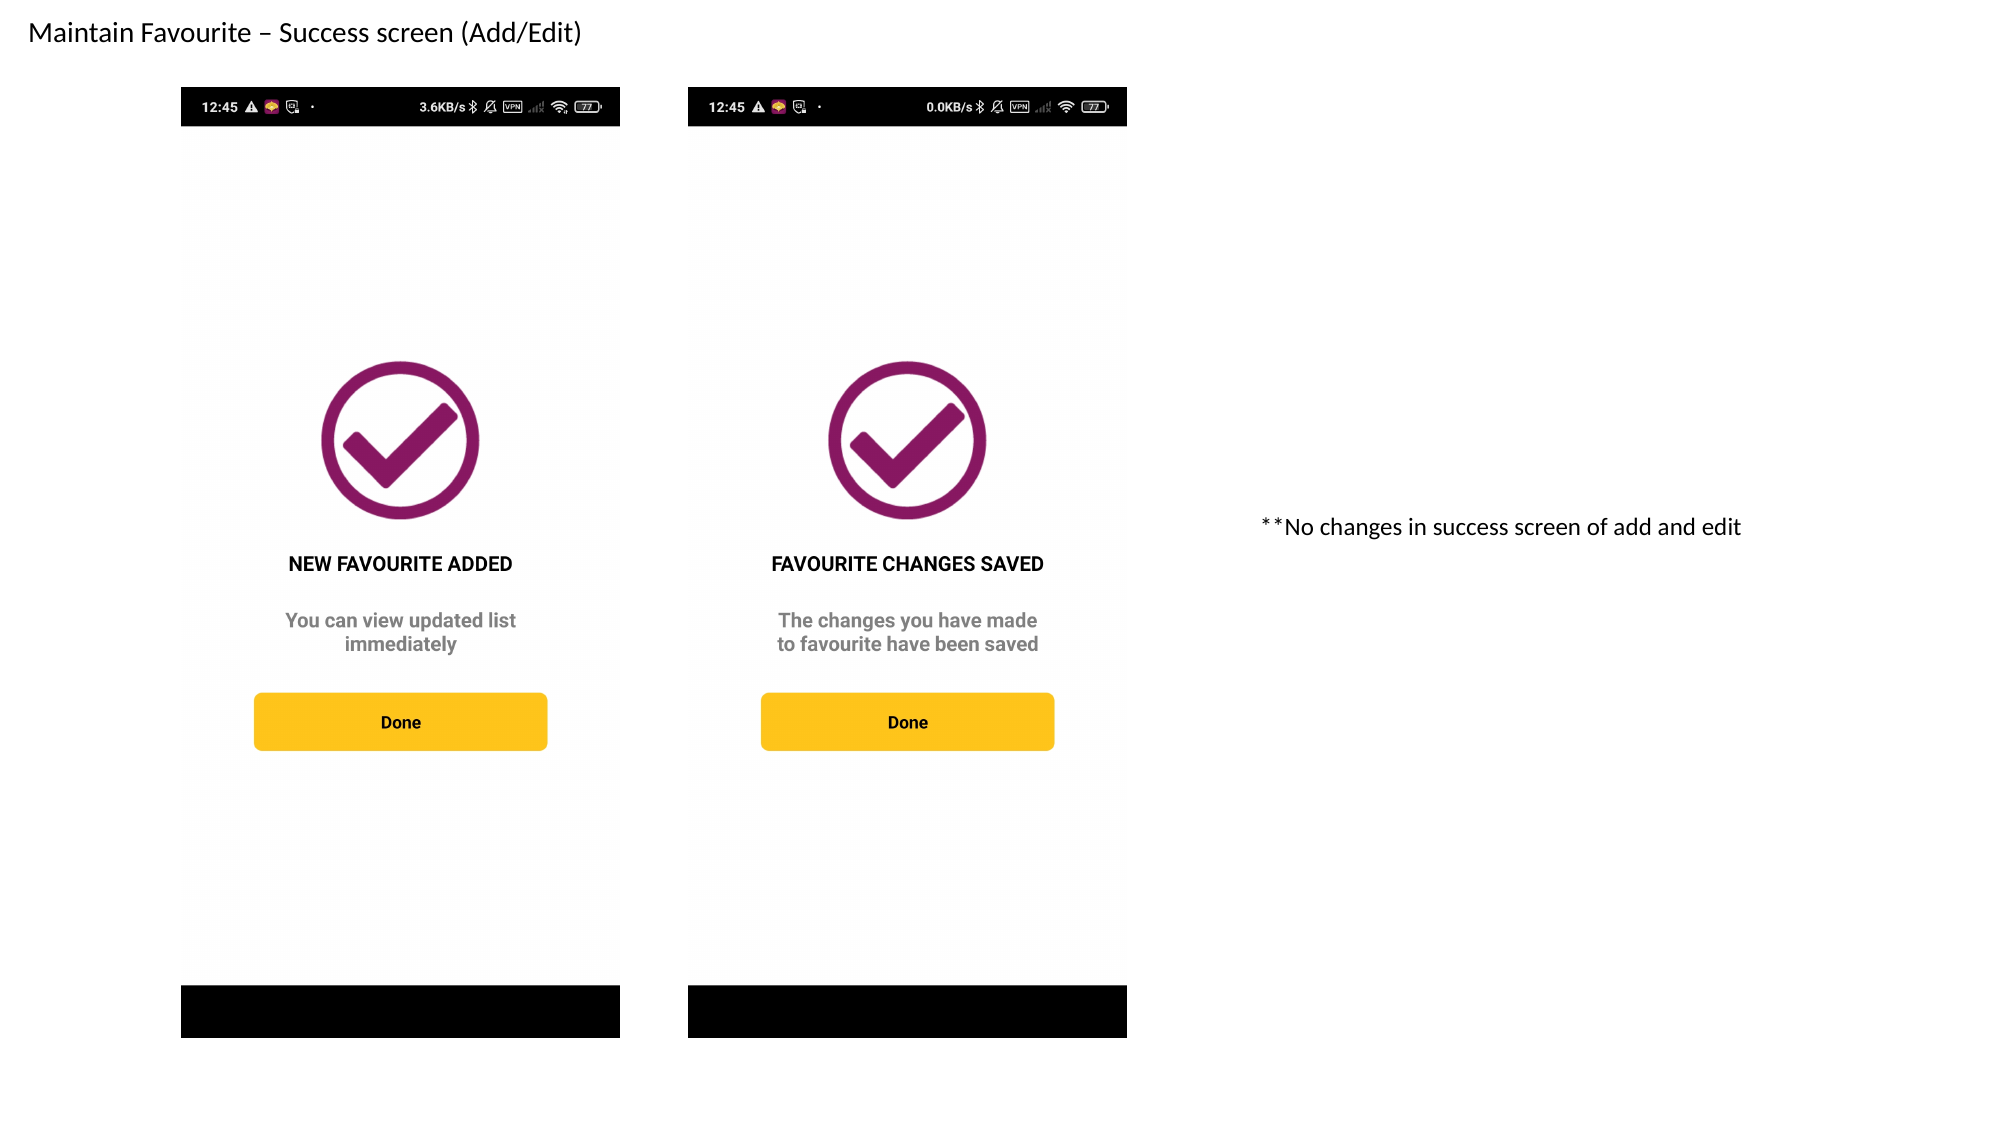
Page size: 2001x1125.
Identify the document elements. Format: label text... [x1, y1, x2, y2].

picture [688, 87, 1127, 1038]
picture [181, 87, 620, 1038]
text_box **No changes in success screen of add and edit [1245, 503, 1758, 549]
text_box Maintain Favourite – Success screen (Add/Edit) [13, 5, 1014, 56]
